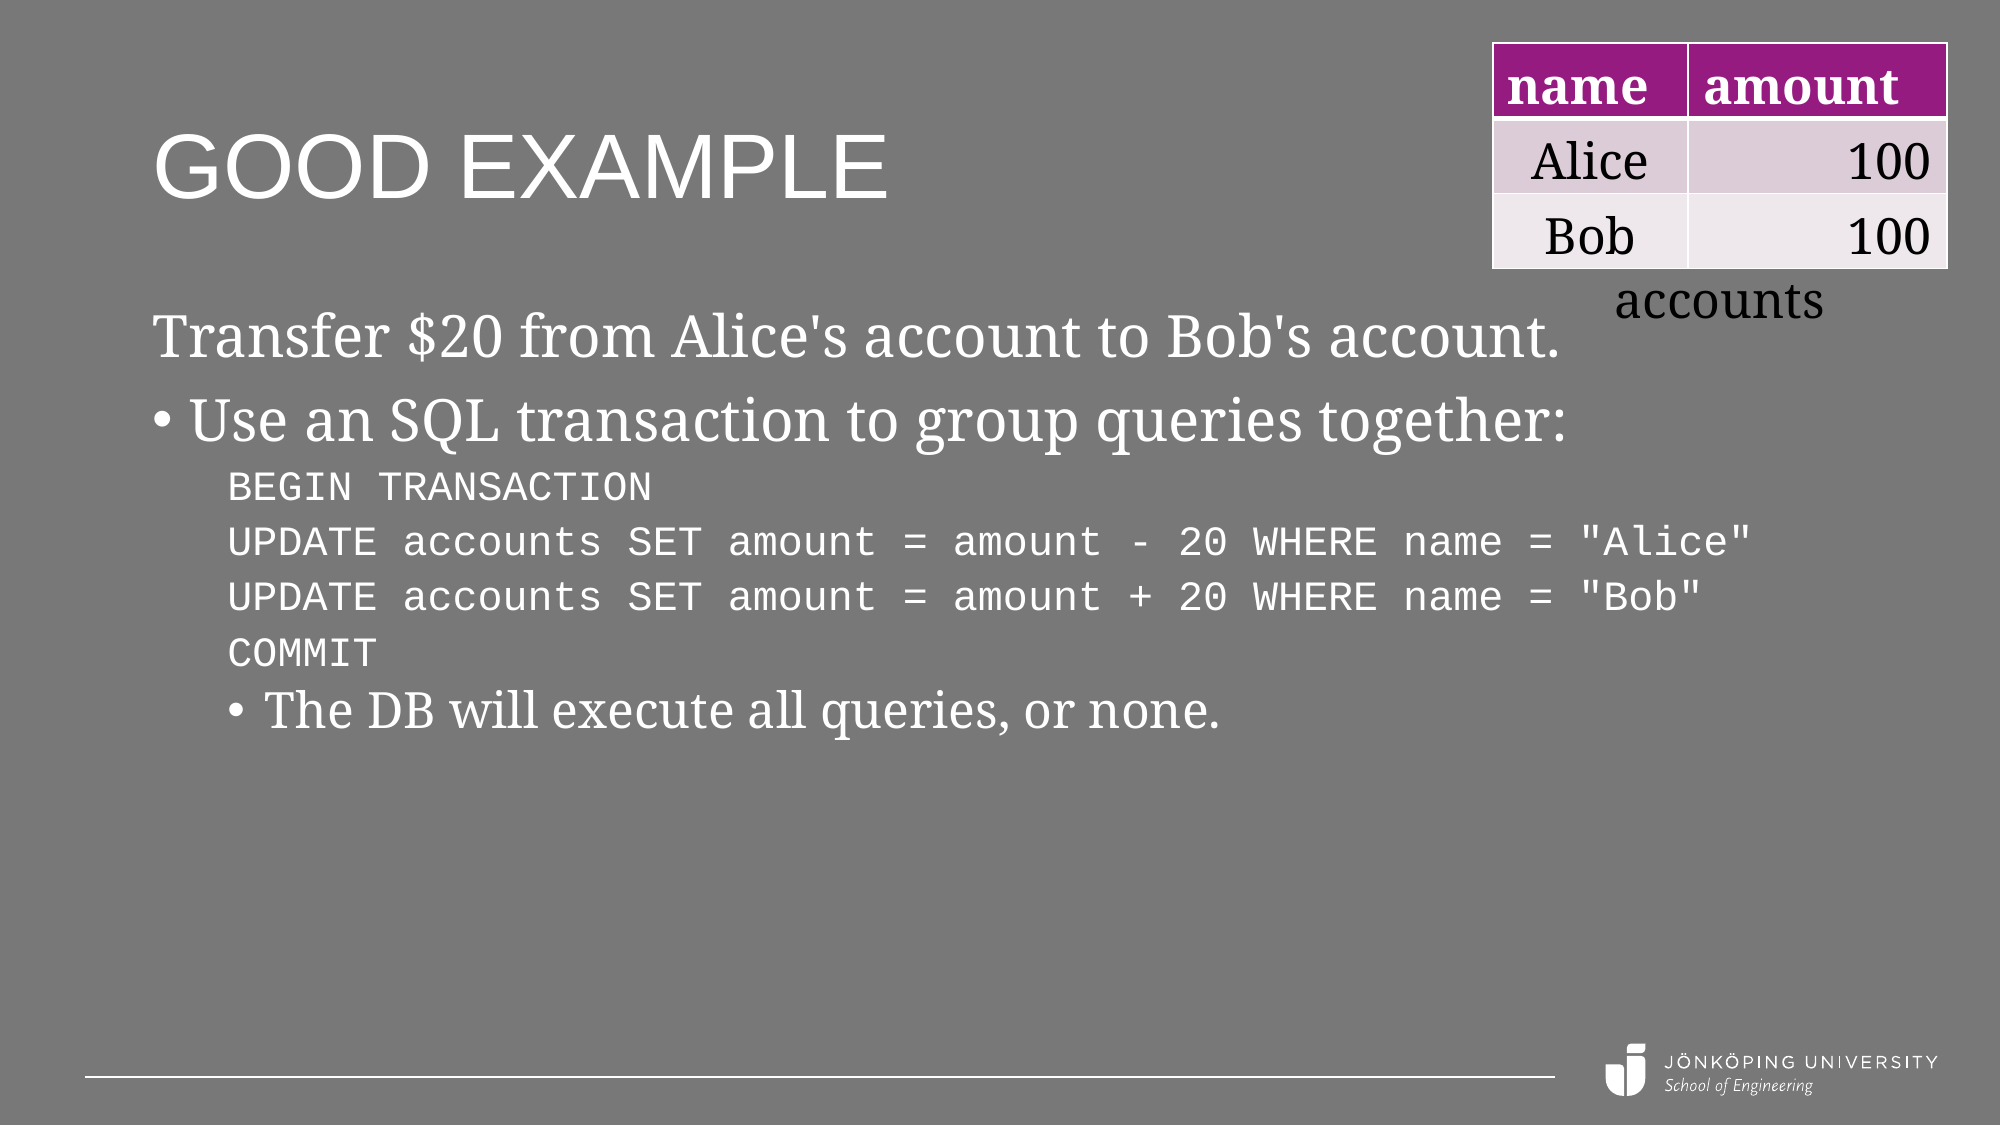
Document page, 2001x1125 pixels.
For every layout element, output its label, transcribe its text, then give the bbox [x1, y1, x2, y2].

table_header name [1494, 44, 1687, 116]
table_cell Alice [1494, 121, 1687, 193]
table_cell 100 [1689, 121, 1946, 193]
table_header amount [1689, 44, 1946, 116]
title Good example [137, 59, 1492, 278]
table_cell 100 [1689, 194, 1946, 268]
text_box accounts [1492, 268, 1947, 338]
list Transfer $20 from Alice's account to Bob's account. Use an SQL transaction to group queries together: BEGIN TRANSACTION UPDATE accounts SET amount = amount - 20 WHERE name = "Alice" UPDATE accounts SET amount = amount + 20 WHERE name = "Bob" COMMIT The DB will execute all queries, or none. [137, 299, 1863, 953]
table_cell Bob [1494, 194, 1687, 268]
